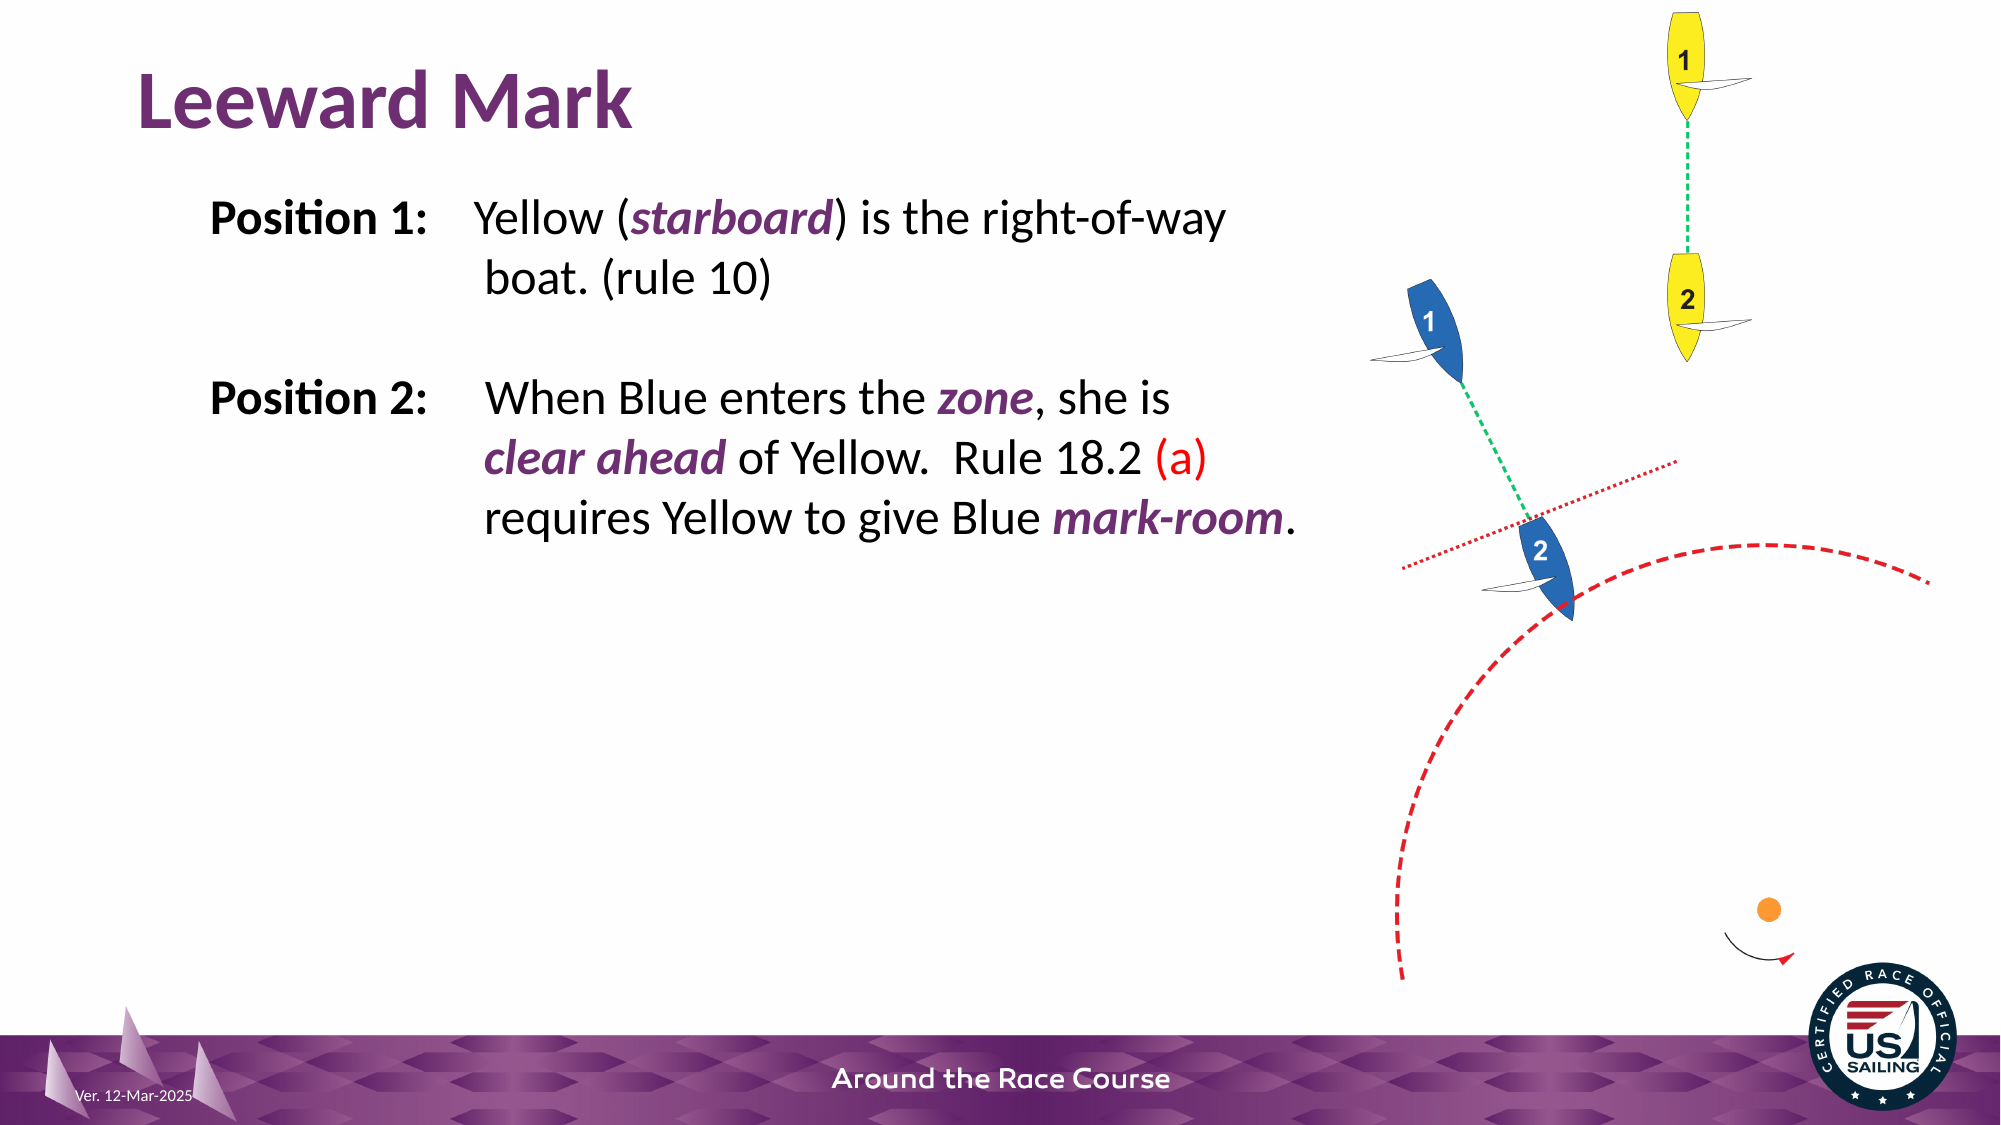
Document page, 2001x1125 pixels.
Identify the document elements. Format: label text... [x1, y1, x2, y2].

text_box Position 1: Yellow (starboard) is the right-of-way boat. (rule 10) Position 2: When Blue enters the zone, she is clear ahead of Yellow. Rule 18.2 (a) requires Yellow to give Blue mark-room. [195, 178, 1342, 733]
text_box Leeward Mark [122, 12, 1368, 178]
picture [0, 0, 2001, 1125]
